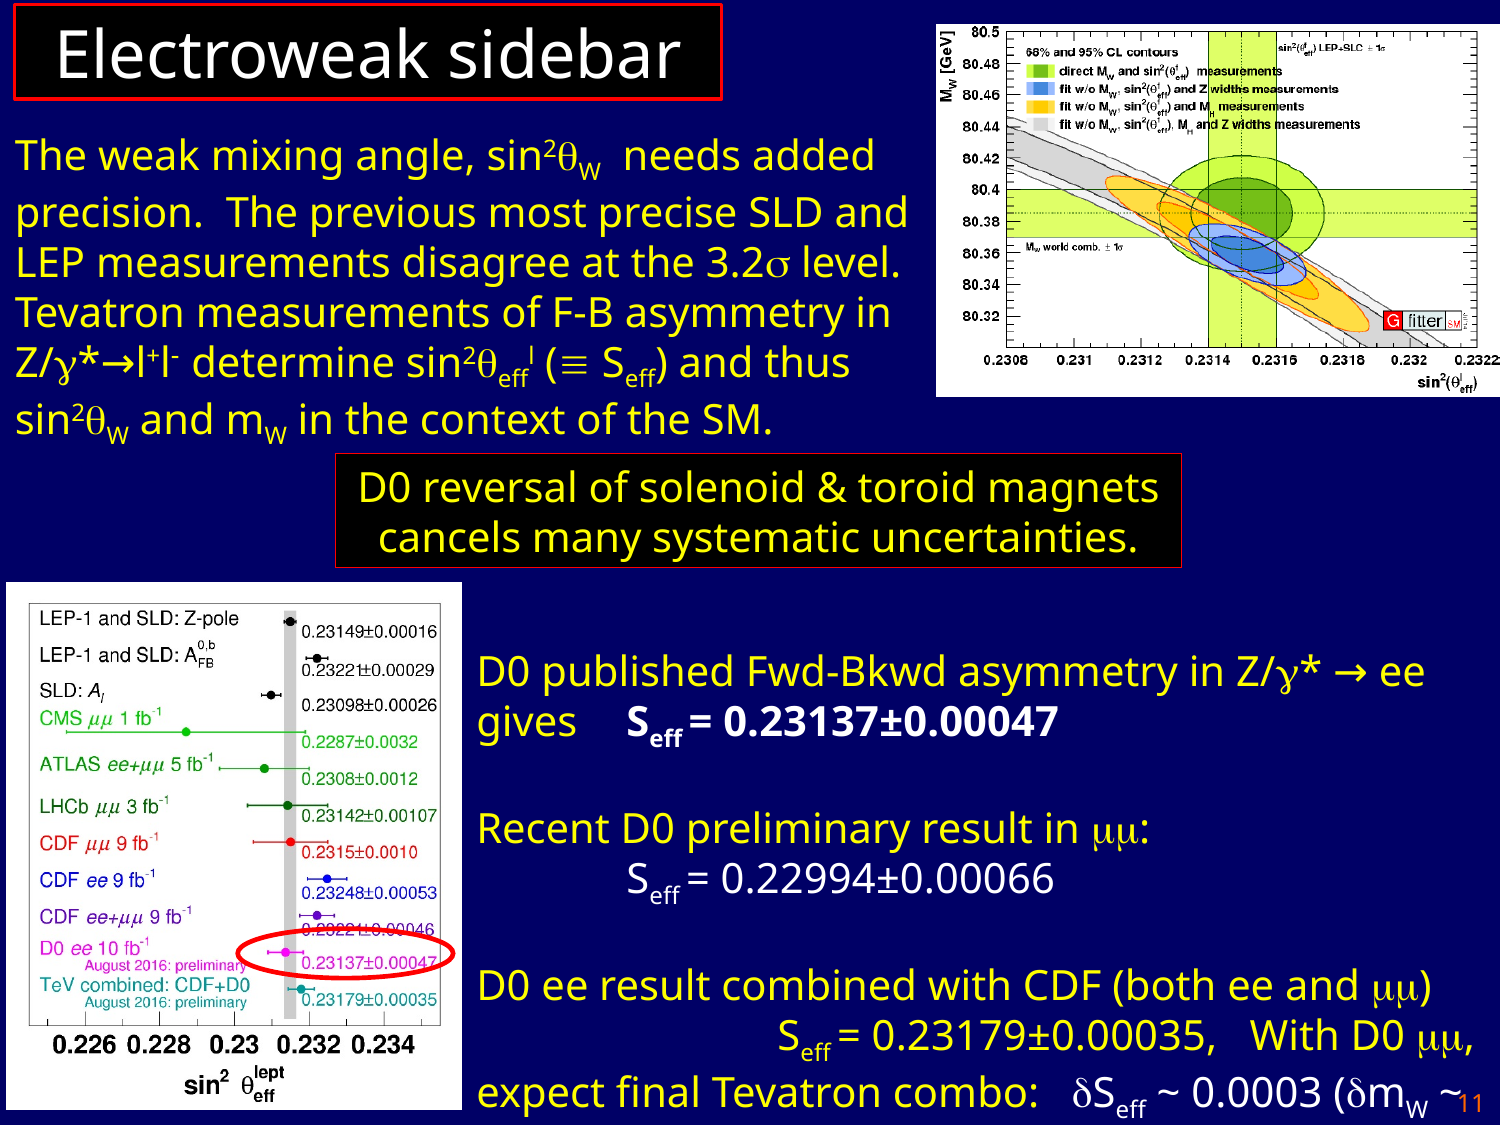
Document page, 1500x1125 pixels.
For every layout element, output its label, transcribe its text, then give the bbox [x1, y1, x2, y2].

text_box The weak mixing angle, sin2qW needs added precision. The previous most precise SLD and LEP measurements disagree at the 3.2s level. Tevatron measurements of F-B asymmetry in Z/g*→l+l- determine sin2qeffl ( Seff) and thus sin2qW and mW in the context of the SM. [0, 121, 936, 457]
text_box Electroweak sidebar [14, 4, 722, 100]
text_box 11 [1391, 1080, 1500, 1125]
text_box D0 reversal of solenoid & toroid magnets cancels many systematic uncertainties. [335, 453, 1182, 568]
picture [6, 582, 462, 1110]
text_box D0 published Fwd-Bkwd asymmetry in Z/g* → ee gives Seff = 0.23137±0.00047 Recent D0 preliminary result in mm: Seff = 0.22994±0.00066 D0 ee result combined with CDF (both ee and mm) Seff = 0.23179±0.00035, With D0 mm, expect final Tevatron combo: dSeff ~ 0.0003 (dmW ~ 15 MeV) [461, 637, 1500, 1125]
picture [935, 24, 1500, 397]
